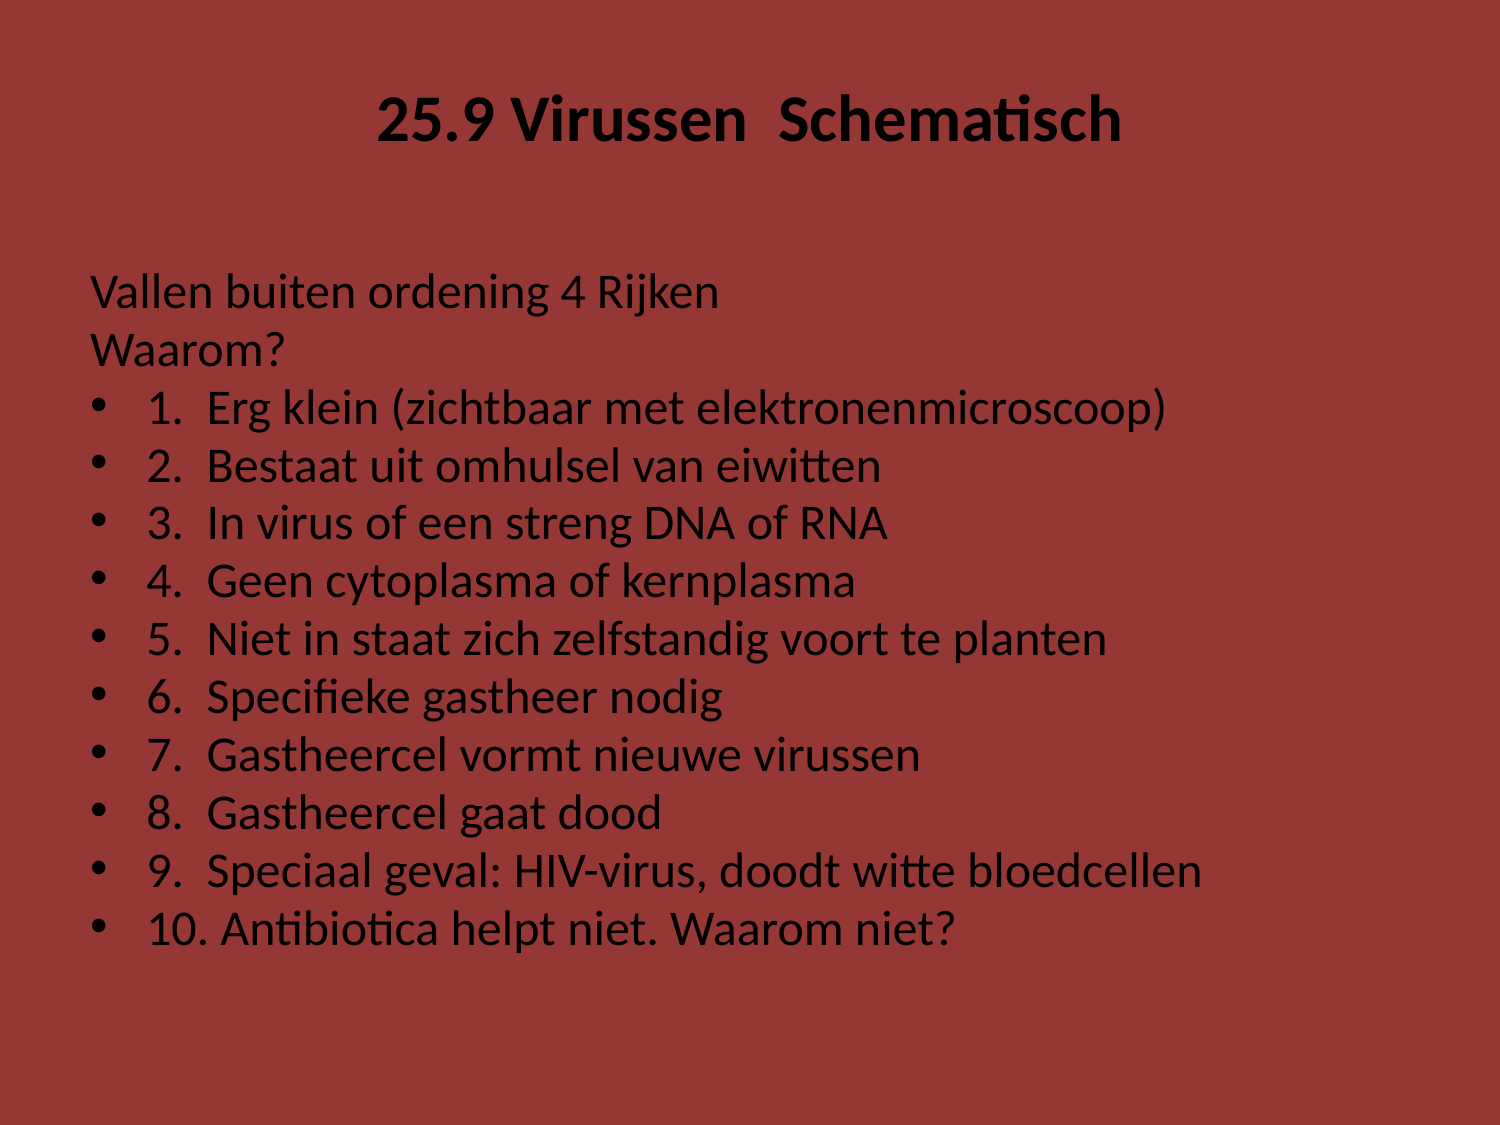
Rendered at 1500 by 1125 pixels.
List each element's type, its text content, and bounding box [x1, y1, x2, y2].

title 25.9 Virussen Schematisch [75, 45, 1425, 185]
list Vallen buiten ordening 4 Rijken Waarom? 1. Erg klein (zichtbaar met elektronenmicroscoop) 2. Bestaat uit omhulsel van eiwitten 3. In virus of een streng DNA of RNA 4. Geen cytoplasma of kernplasma 5. Niet in staat zich zelfstandig voort te planten 6. Specifieke gastheer nodig 7. Gastheercel vormt nieuwe virussen 8. Gastheercel gaat dood 9. Speciaal geval: HIV-virus, doodt witte bloedcellen 10. Antibiotica helpt niet. Waarom niet? [75, 262, 1425, 1005]
